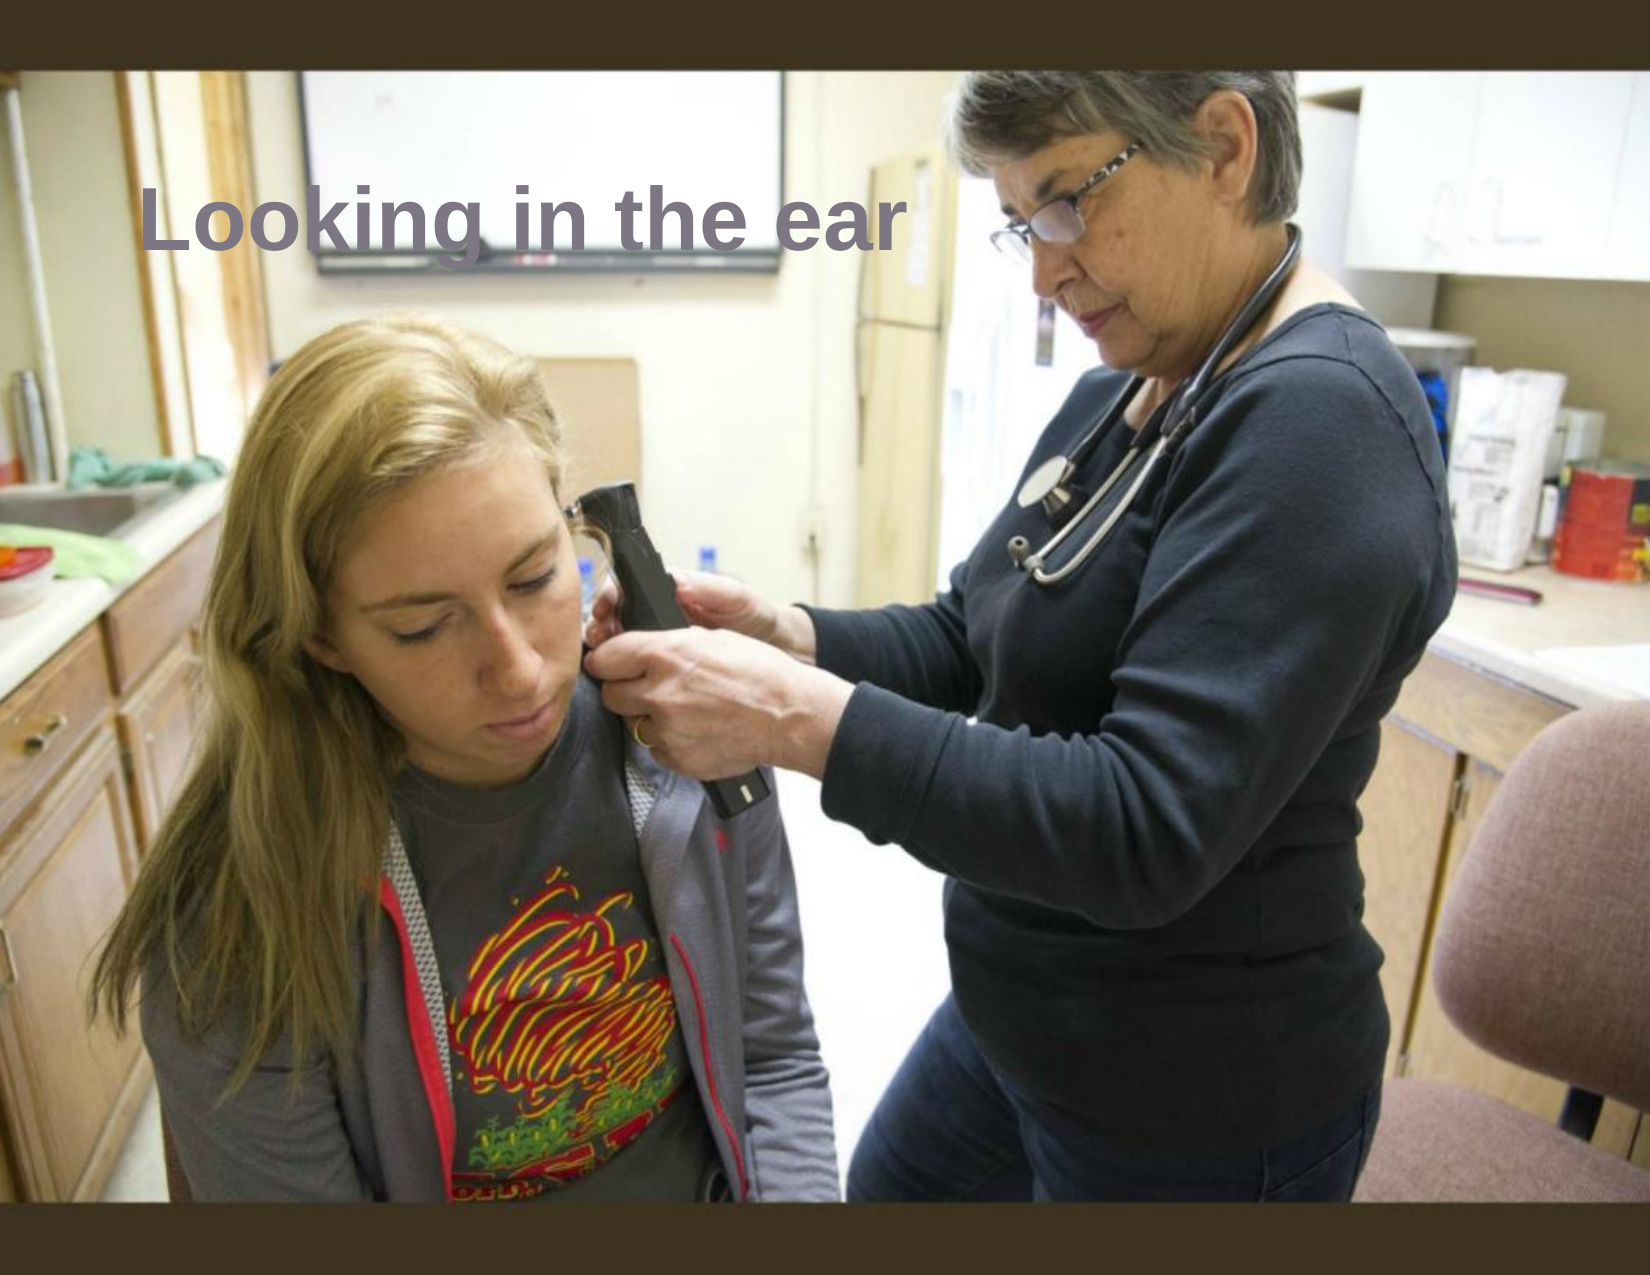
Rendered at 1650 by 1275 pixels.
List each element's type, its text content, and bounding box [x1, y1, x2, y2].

text_box [0, 0, 1650, 1275]
title Looking in the ear [137, 161, 1513, 270]
